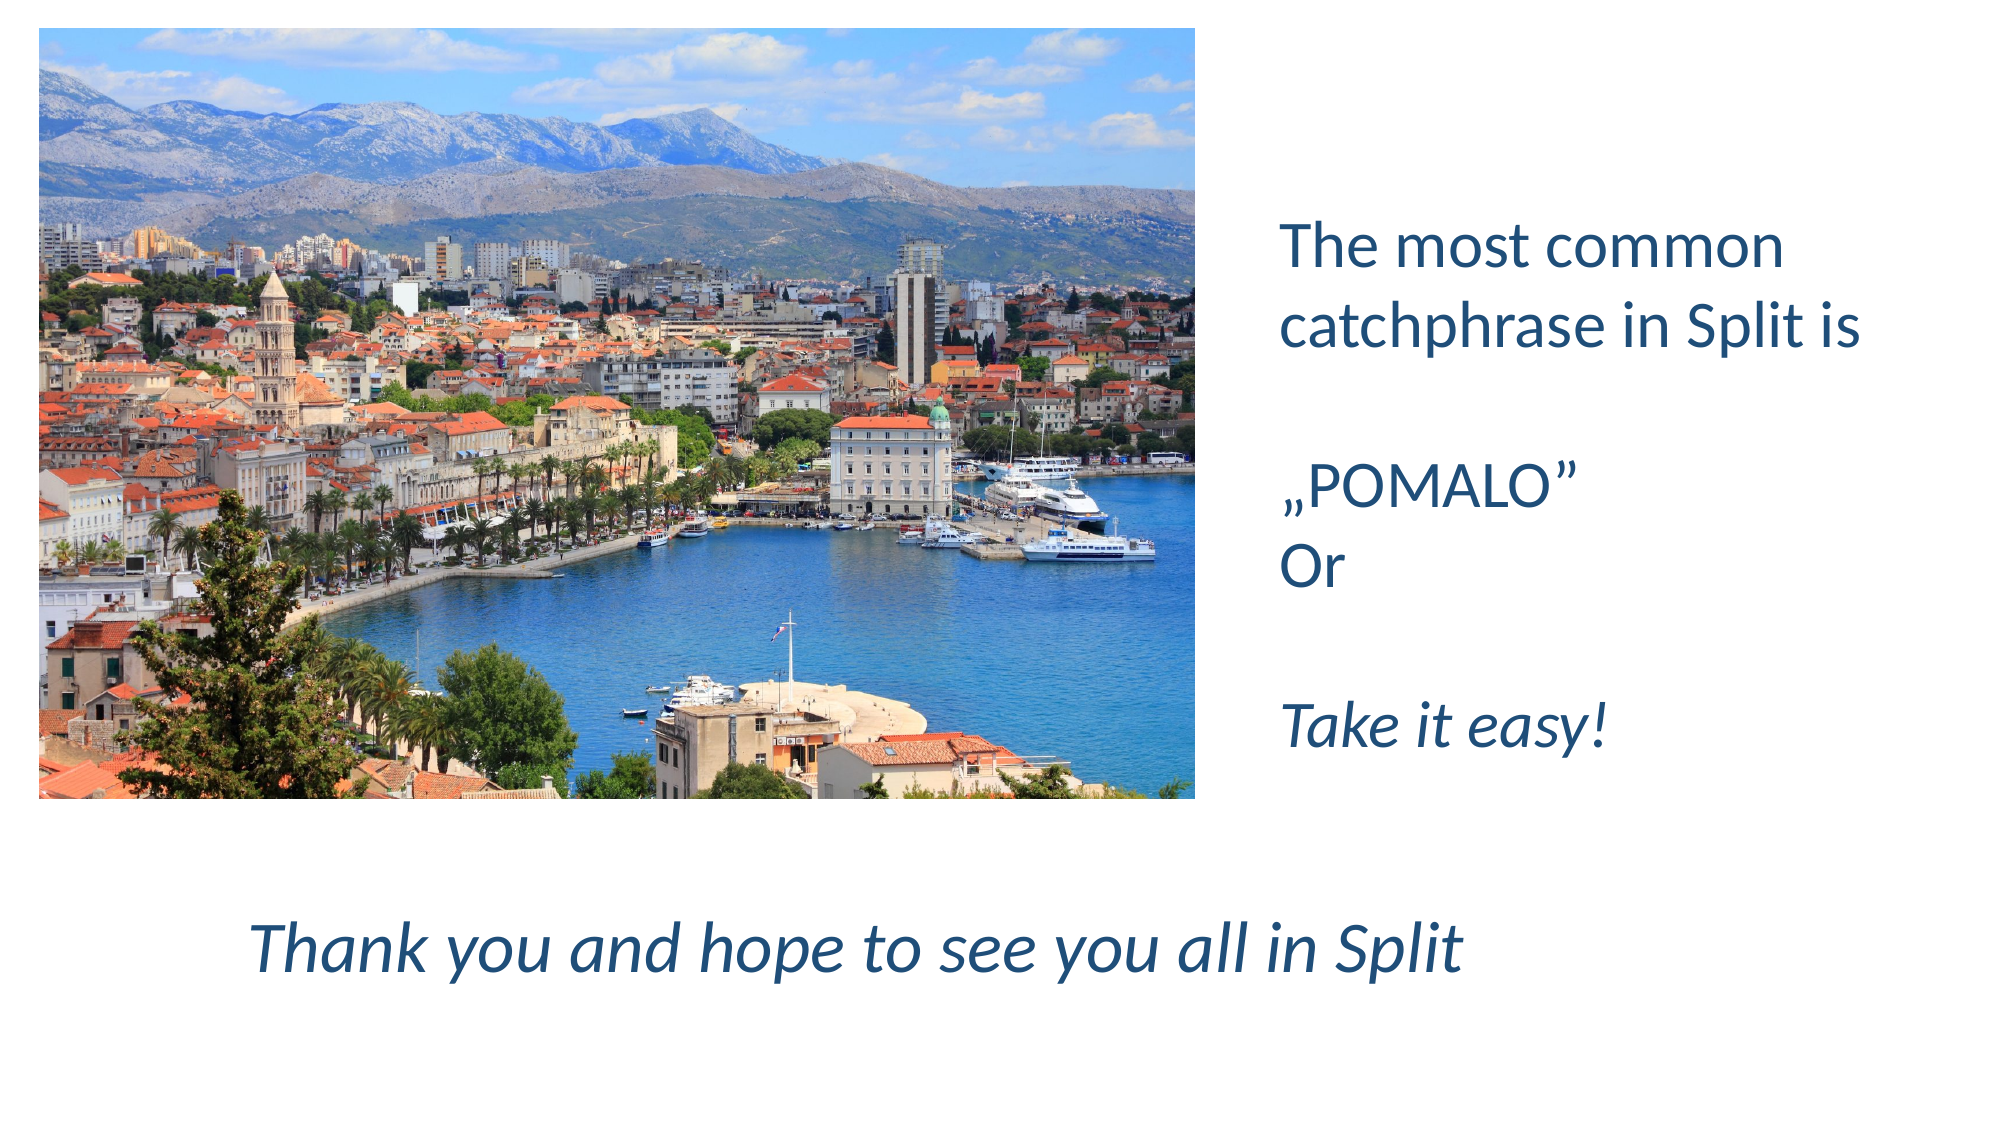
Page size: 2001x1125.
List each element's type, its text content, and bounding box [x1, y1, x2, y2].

text_box The most common catchphrase in Split is „POMALO” Or Take it easy! [1264, 193, 2000, 769]
picture [39, 28, 1195, 799]
text_box Thank you and hope to see you all in Split [232, 892, 1702, 995]
